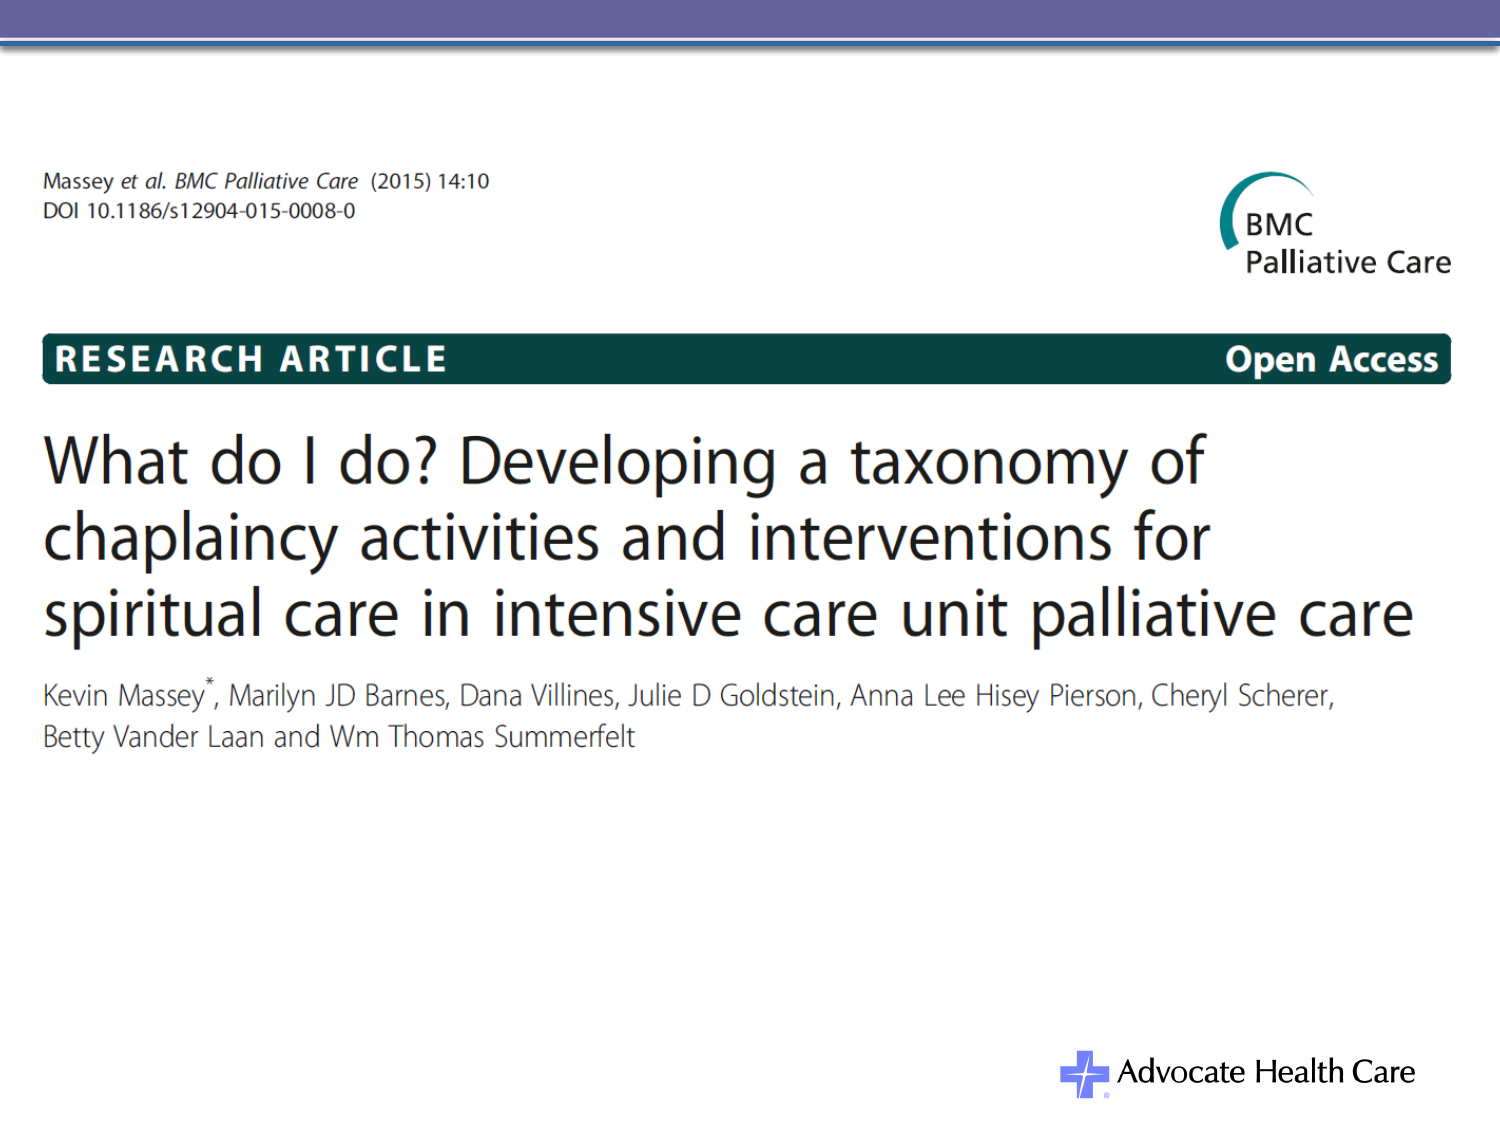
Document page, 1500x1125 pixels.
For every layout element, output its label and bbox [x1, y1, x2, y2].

picture [28, 159, 1472, 786]
picture [1050, 1039, 1425, 1110]
